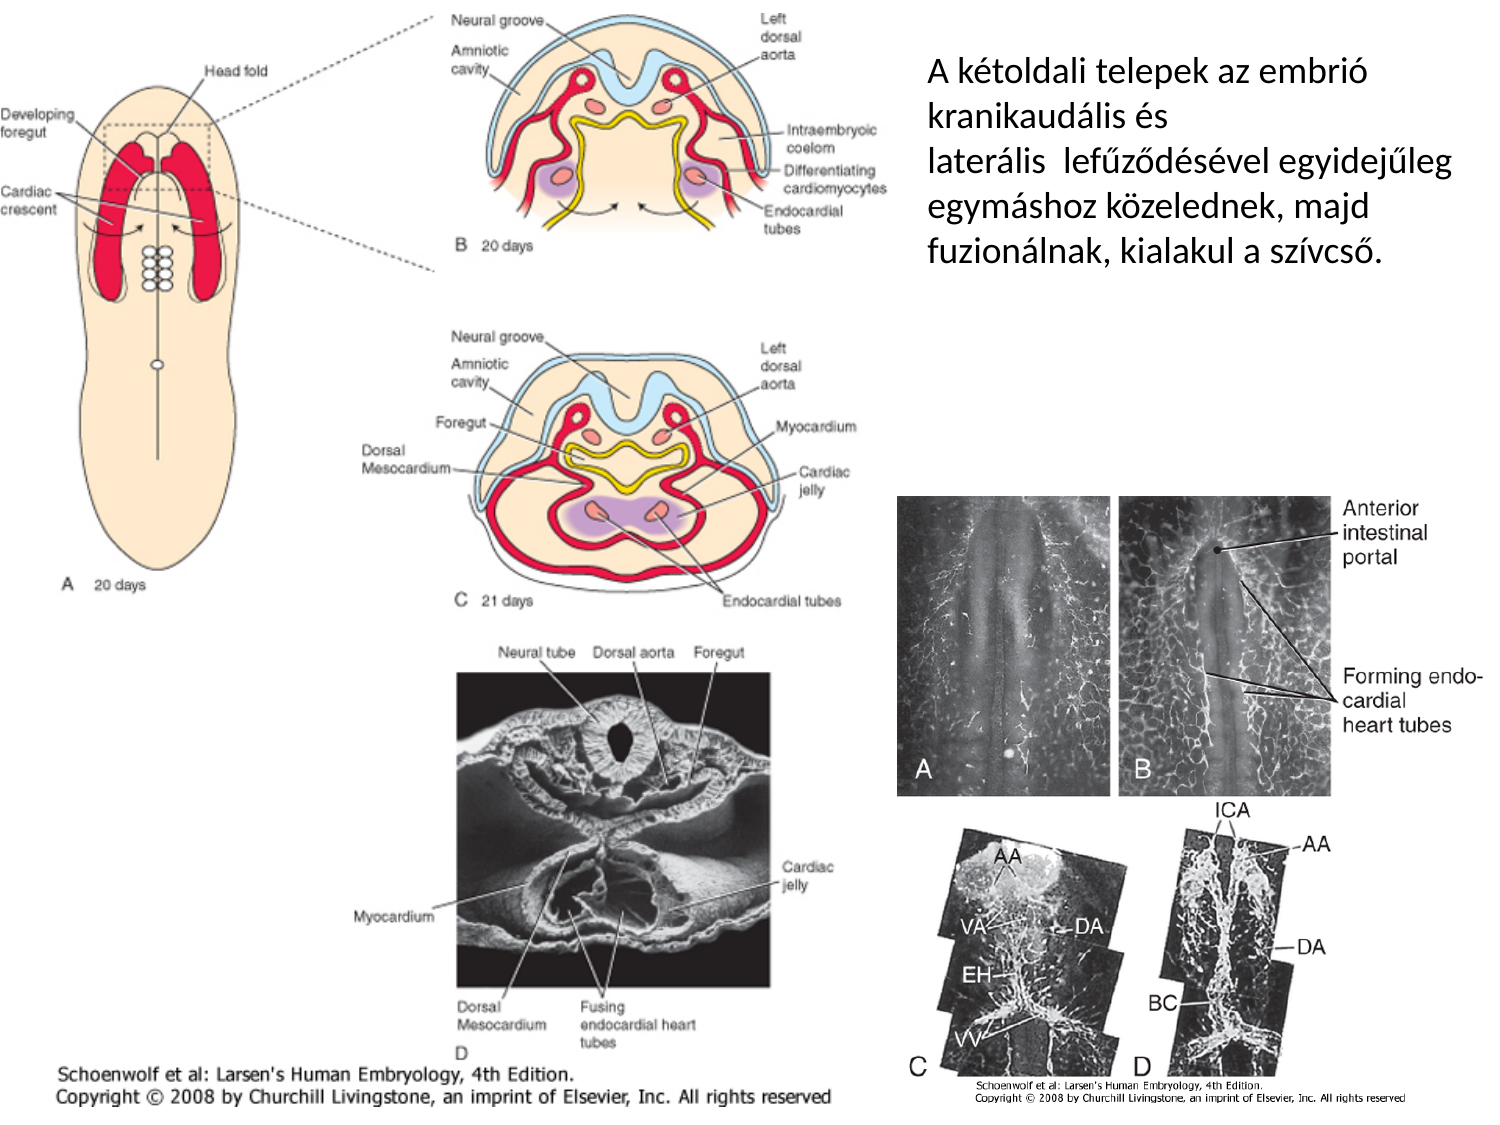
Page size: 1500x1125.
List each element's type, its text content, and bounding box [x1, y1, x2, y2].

picture [897, 496, 1484, 1103]
picture [0, 12, 888, 1108]
text_box A kétoldali telepek az embrió kranikaudális és laterális lefűződésével egyidejűleg egymáshoz közelednek, majd fuzionálnak, kialakul a szívcső. [912, 38, 1469, 324]
